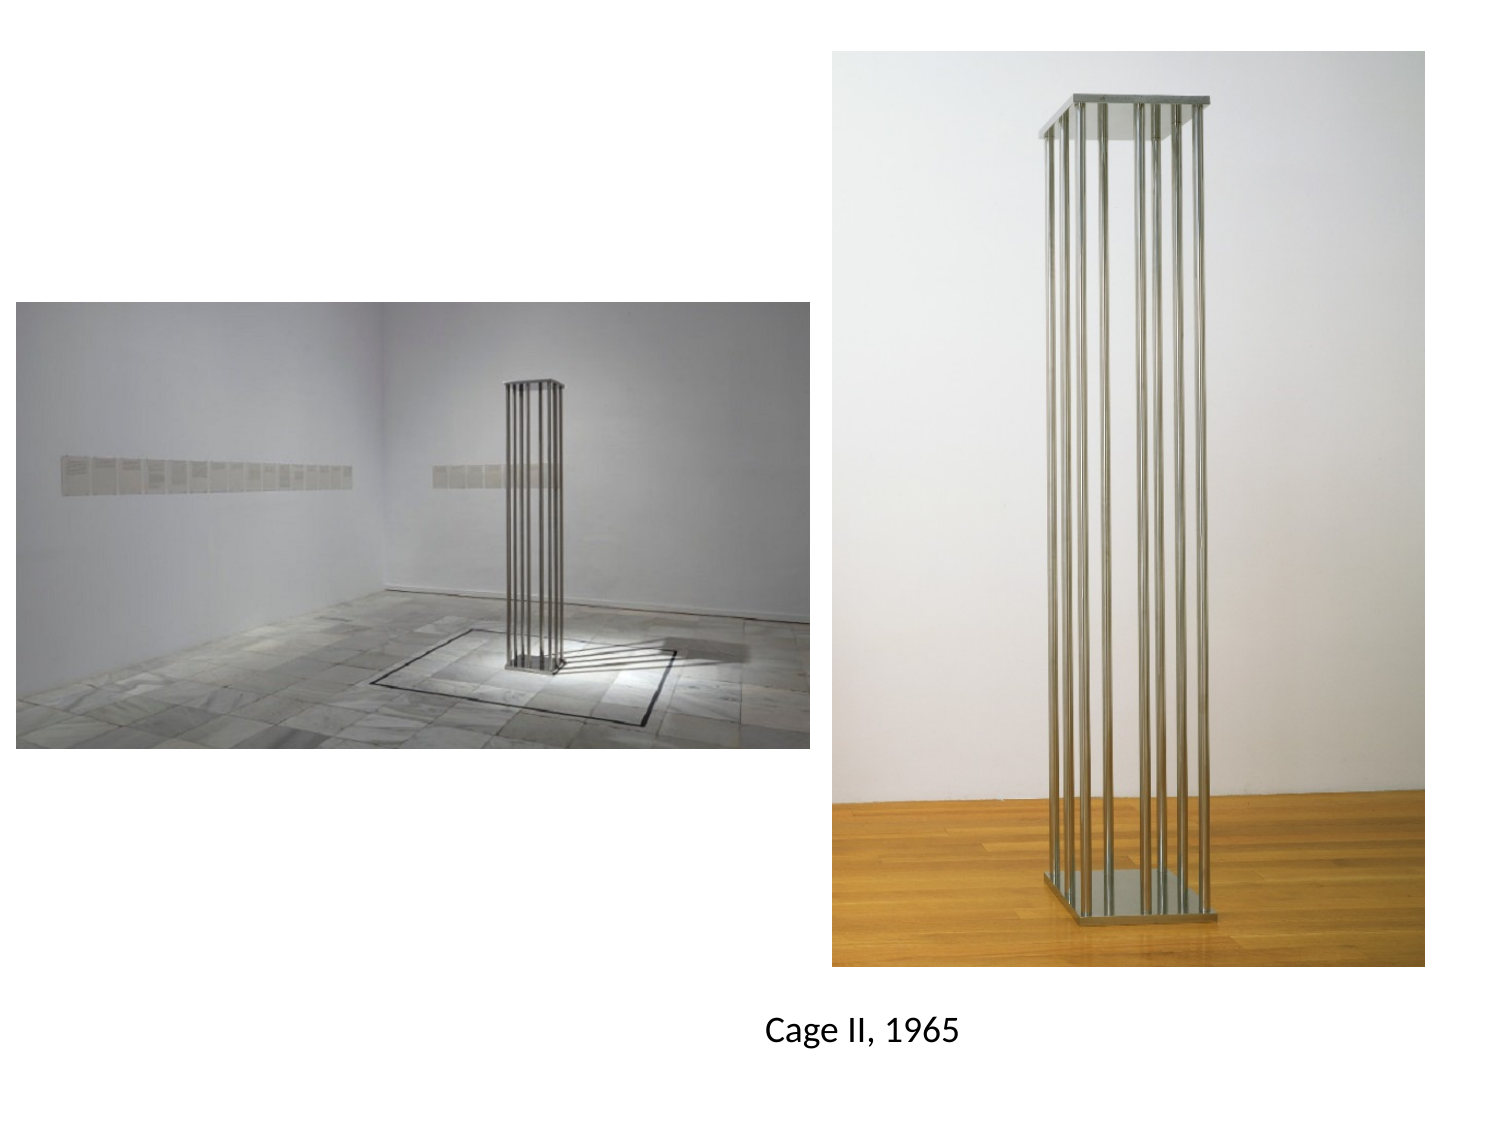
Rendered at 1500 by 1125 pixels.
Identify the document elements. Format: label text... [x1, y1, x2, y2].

title [75, 45, 1425, 233]
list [16, 302, 811, 750]
picture [832, 51, 1426, 968]
list Cage II, 1965 [750, 262, 1425, 1118]
